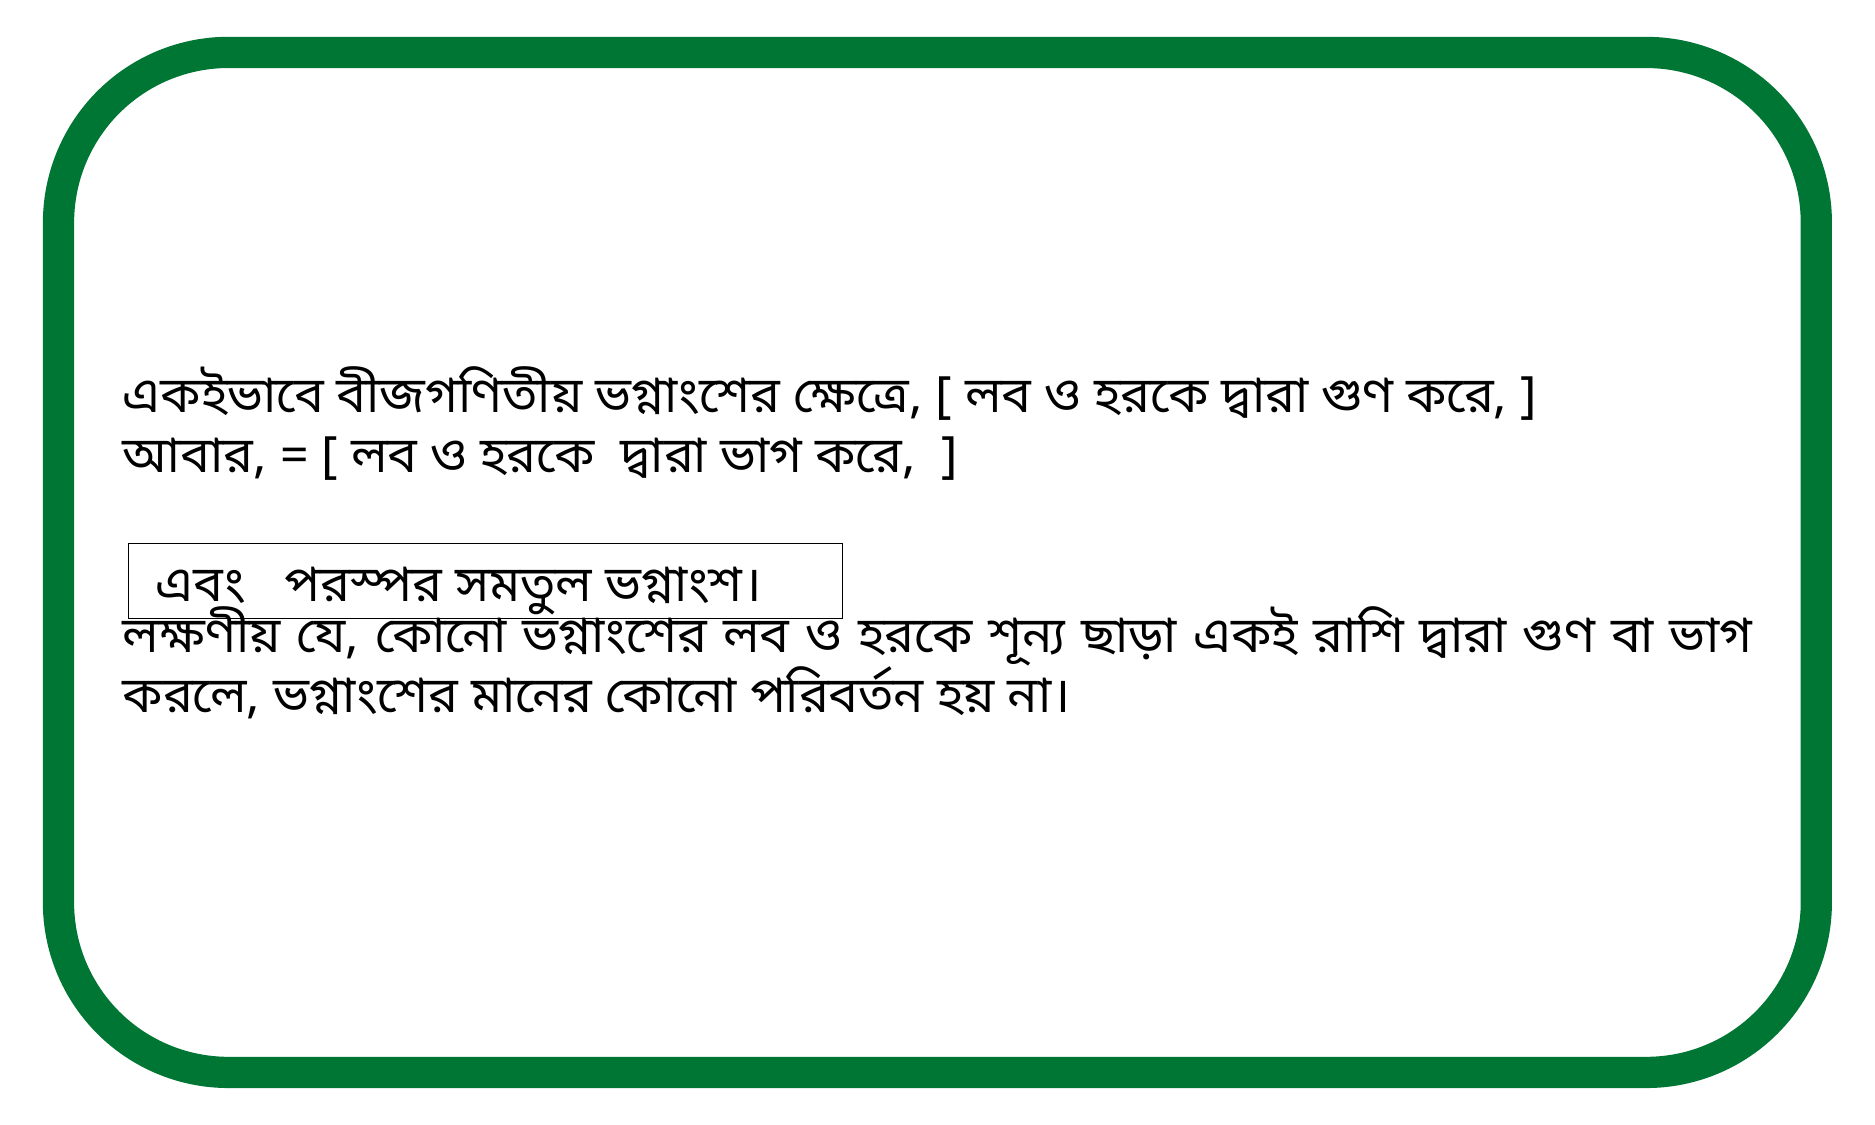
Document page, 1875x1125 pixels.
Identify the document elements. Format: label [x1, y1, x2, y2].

text_box [108, 354, 1767, 778]
